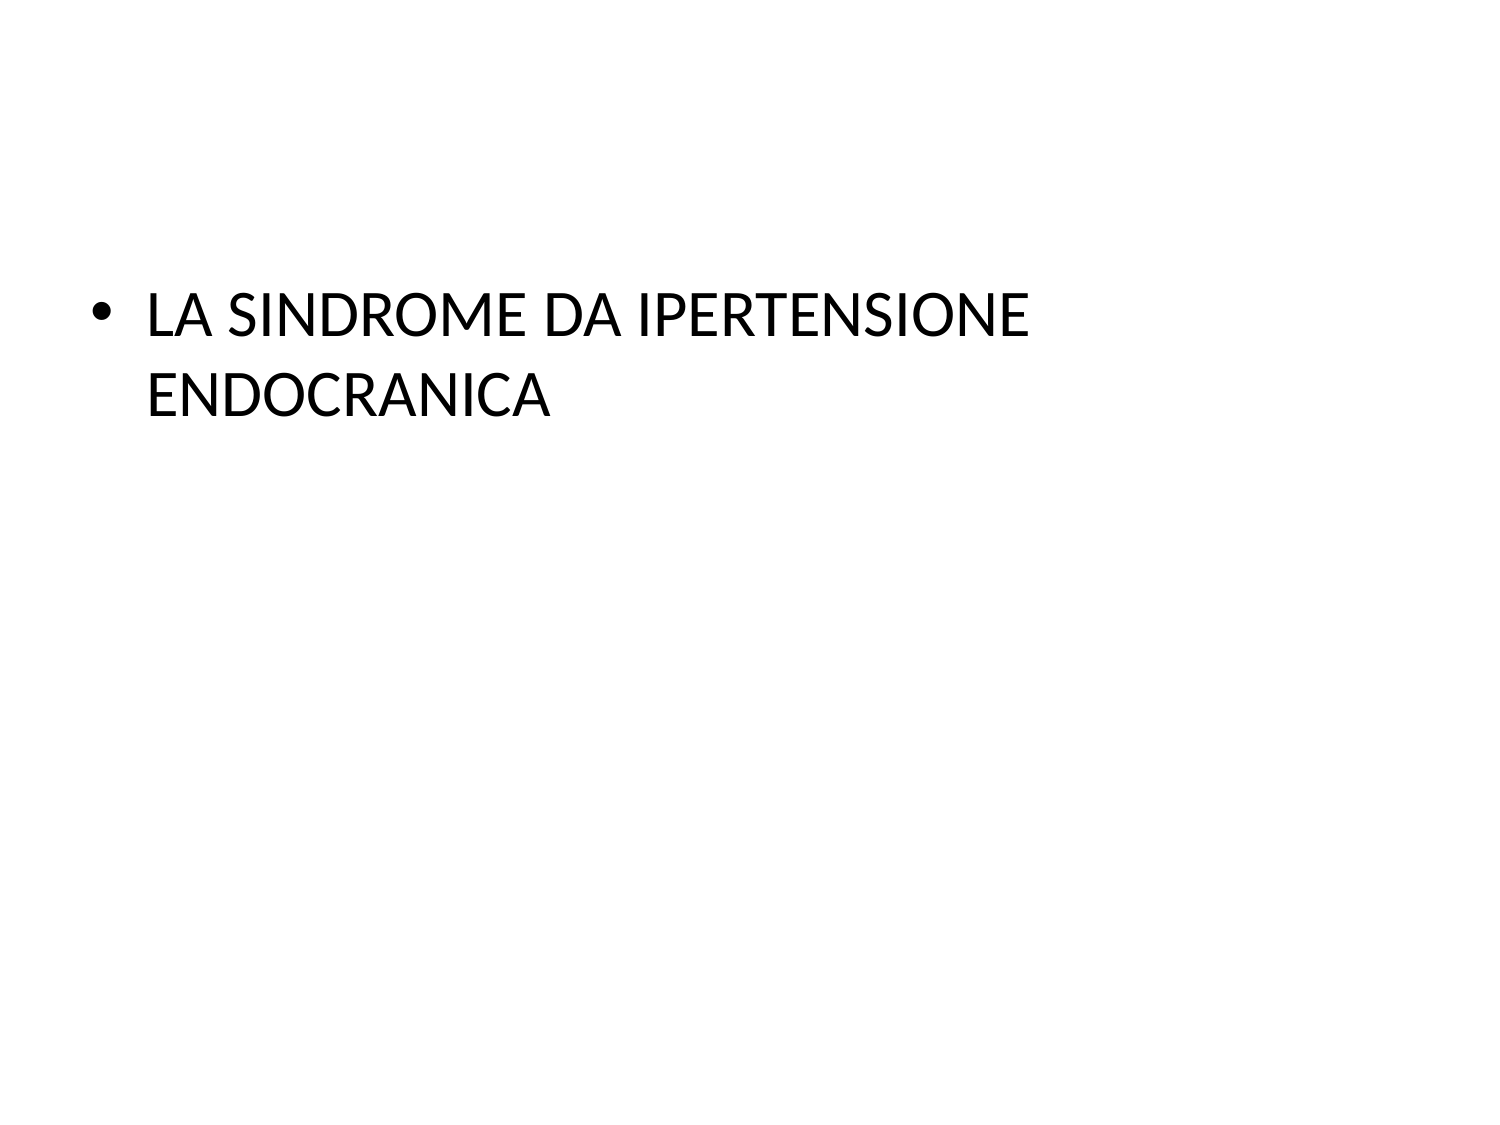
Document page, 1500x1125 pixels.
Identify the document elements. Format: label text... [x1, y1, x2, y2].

list LA SINDROME DA IPERTENSIONE ENDOCRANICA [75, 262, 1425, 1005]
